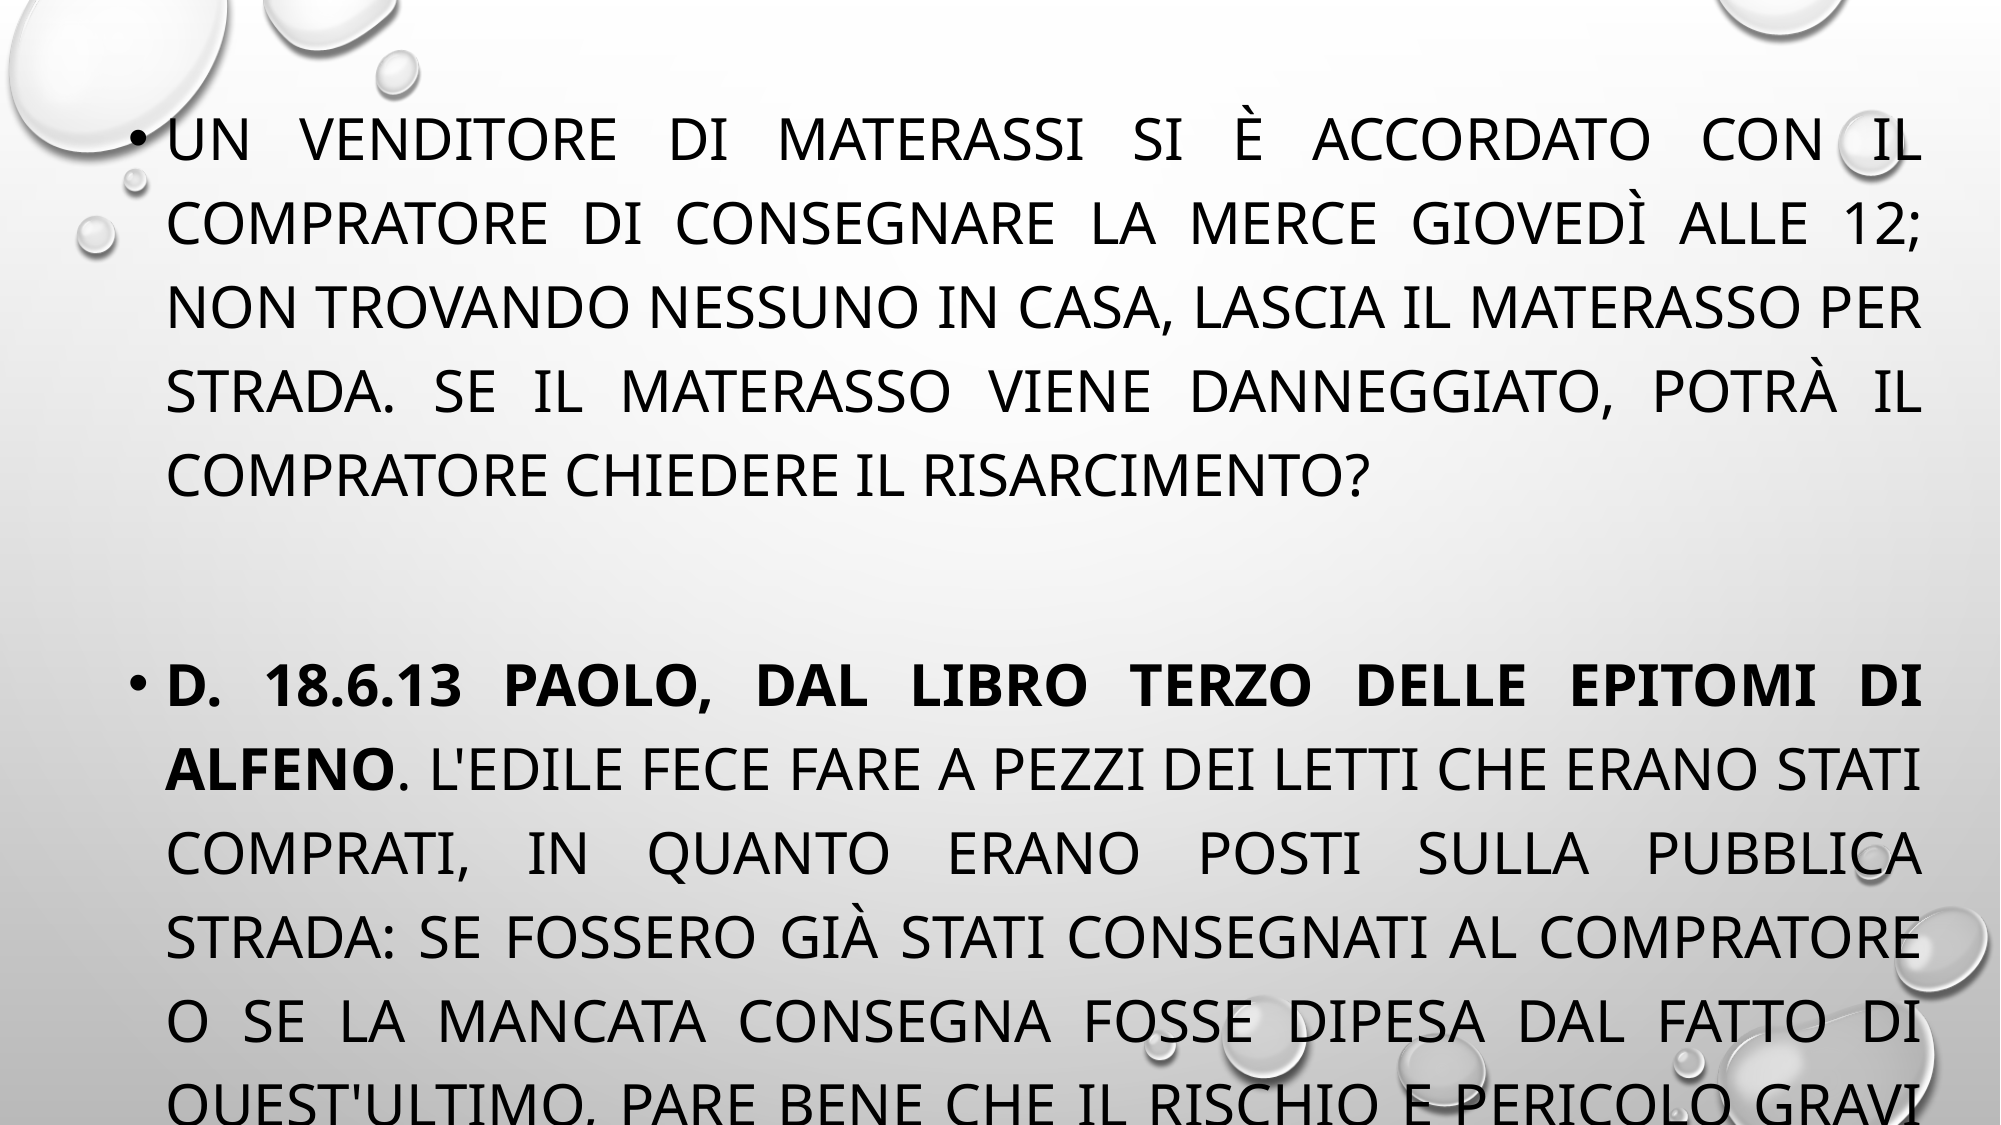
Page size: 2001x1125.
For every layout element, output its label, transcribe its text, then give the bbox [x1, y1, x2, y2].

picture [0, 0, 2000, 1125]
list un venditore di materassi si è accordato con il compratore di consegnare la merce giovedì alle 12; non trovando nessuno in casa, lascia il materasso per strada. Se il materasso viene danneggiato, potrà il compratore chiedere il risarcimento? D. 18.6.13 PAOLO, dal libro terzo Delle epitomi di Alfeno. L'edile fece fare a pezzi dei letti che erano stati comprati, in quanto erano posti sulla pubblica strada: se fossero già stati consegnati al compratore o se la mancata consegna fosse dipesa dal fatto di quest'ultimo, pare bene che il rischio e pericolo gravi sul compratore stesso. [113, 80, 1939, 1078]
